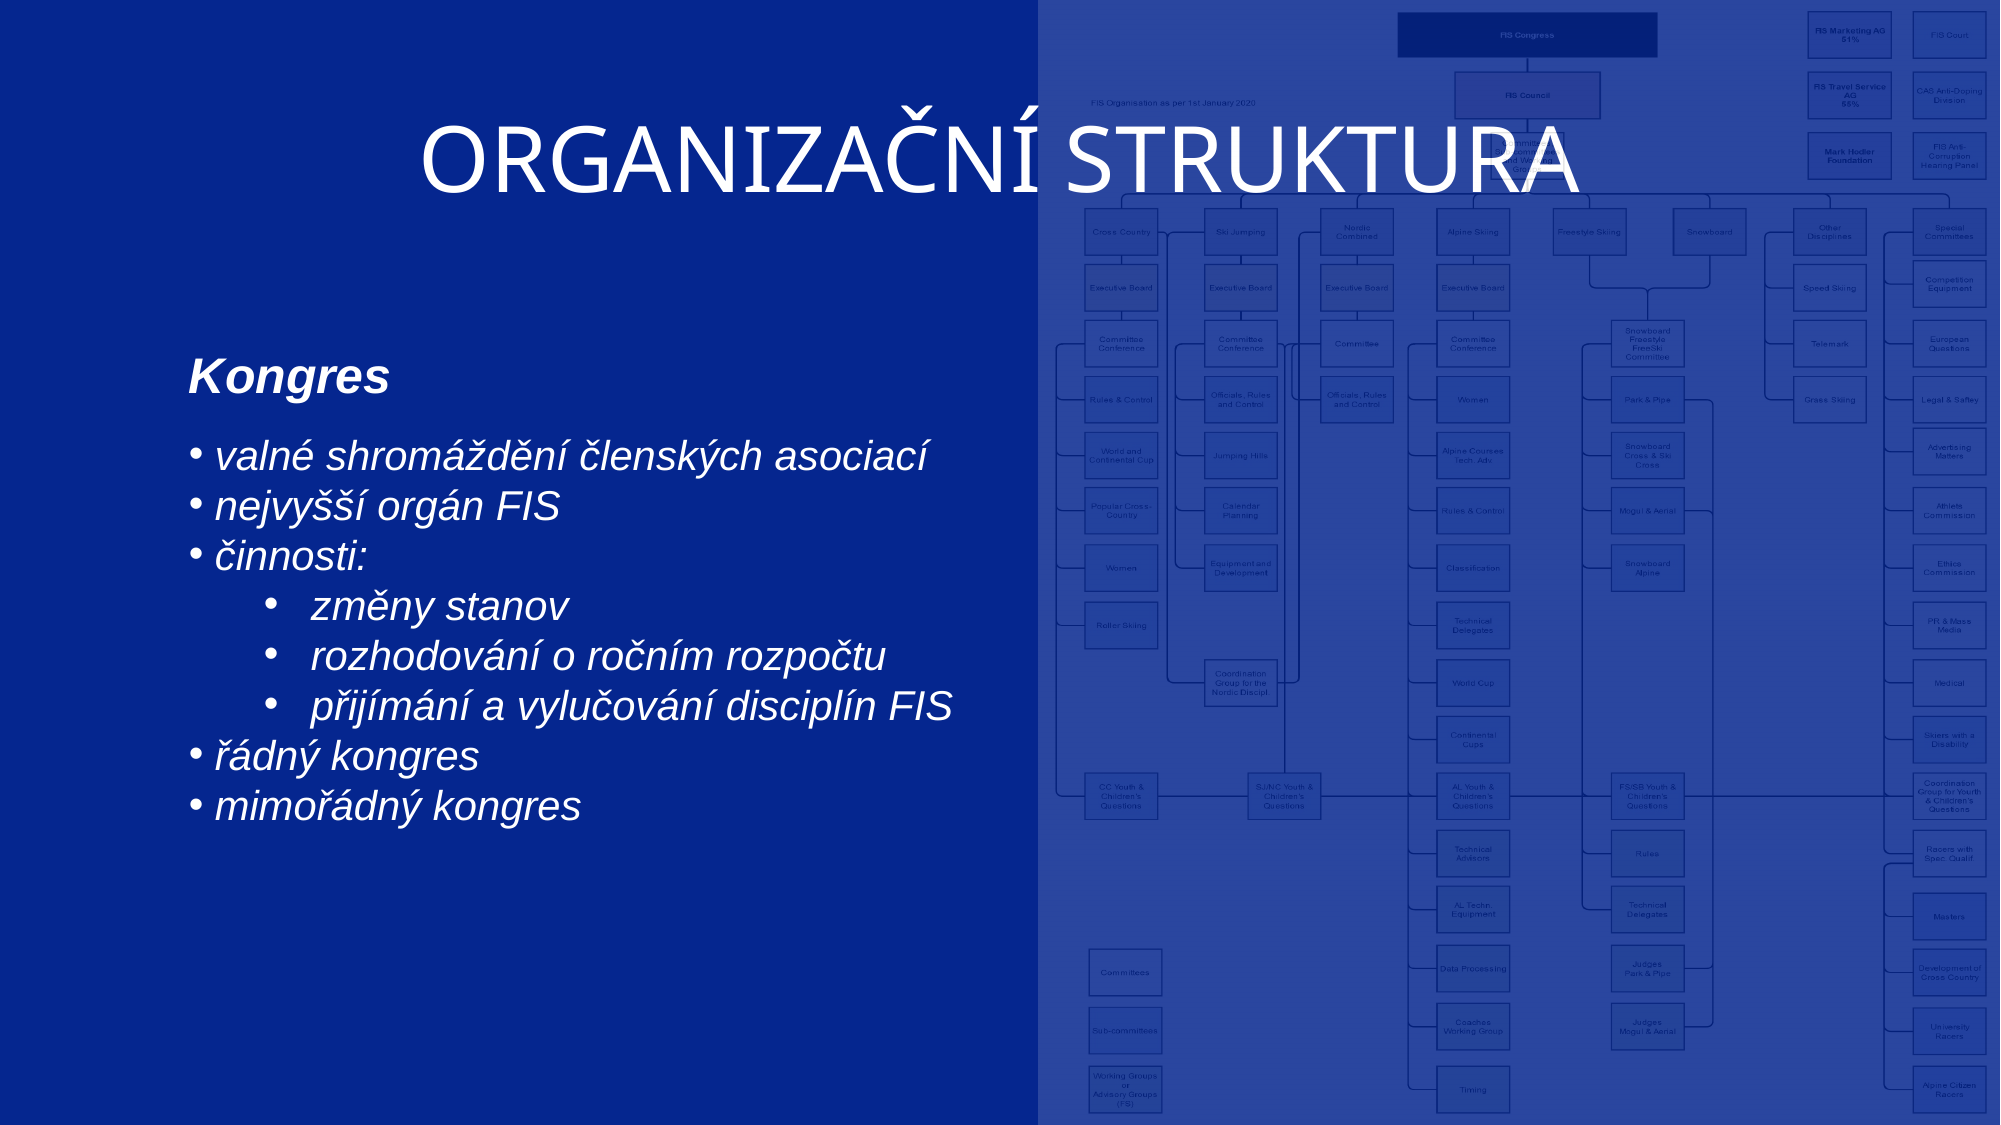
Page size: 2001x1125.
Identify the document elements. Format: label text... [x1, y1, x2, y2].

text_box Kongres valné shromáždění členských asociací nejvyšší orgán FIS činnosti: změny stanov rozhodování o ročním rozpočtu přijímání a vylučování disciplín FIS řádný kongres mimořádný kongres [174, 336, 1038, 837]
text_box ORGANIZAČNÍ STRUKTURA [0, 93, 1038, 218]
picture [1038, 0, 2000, 1125]
